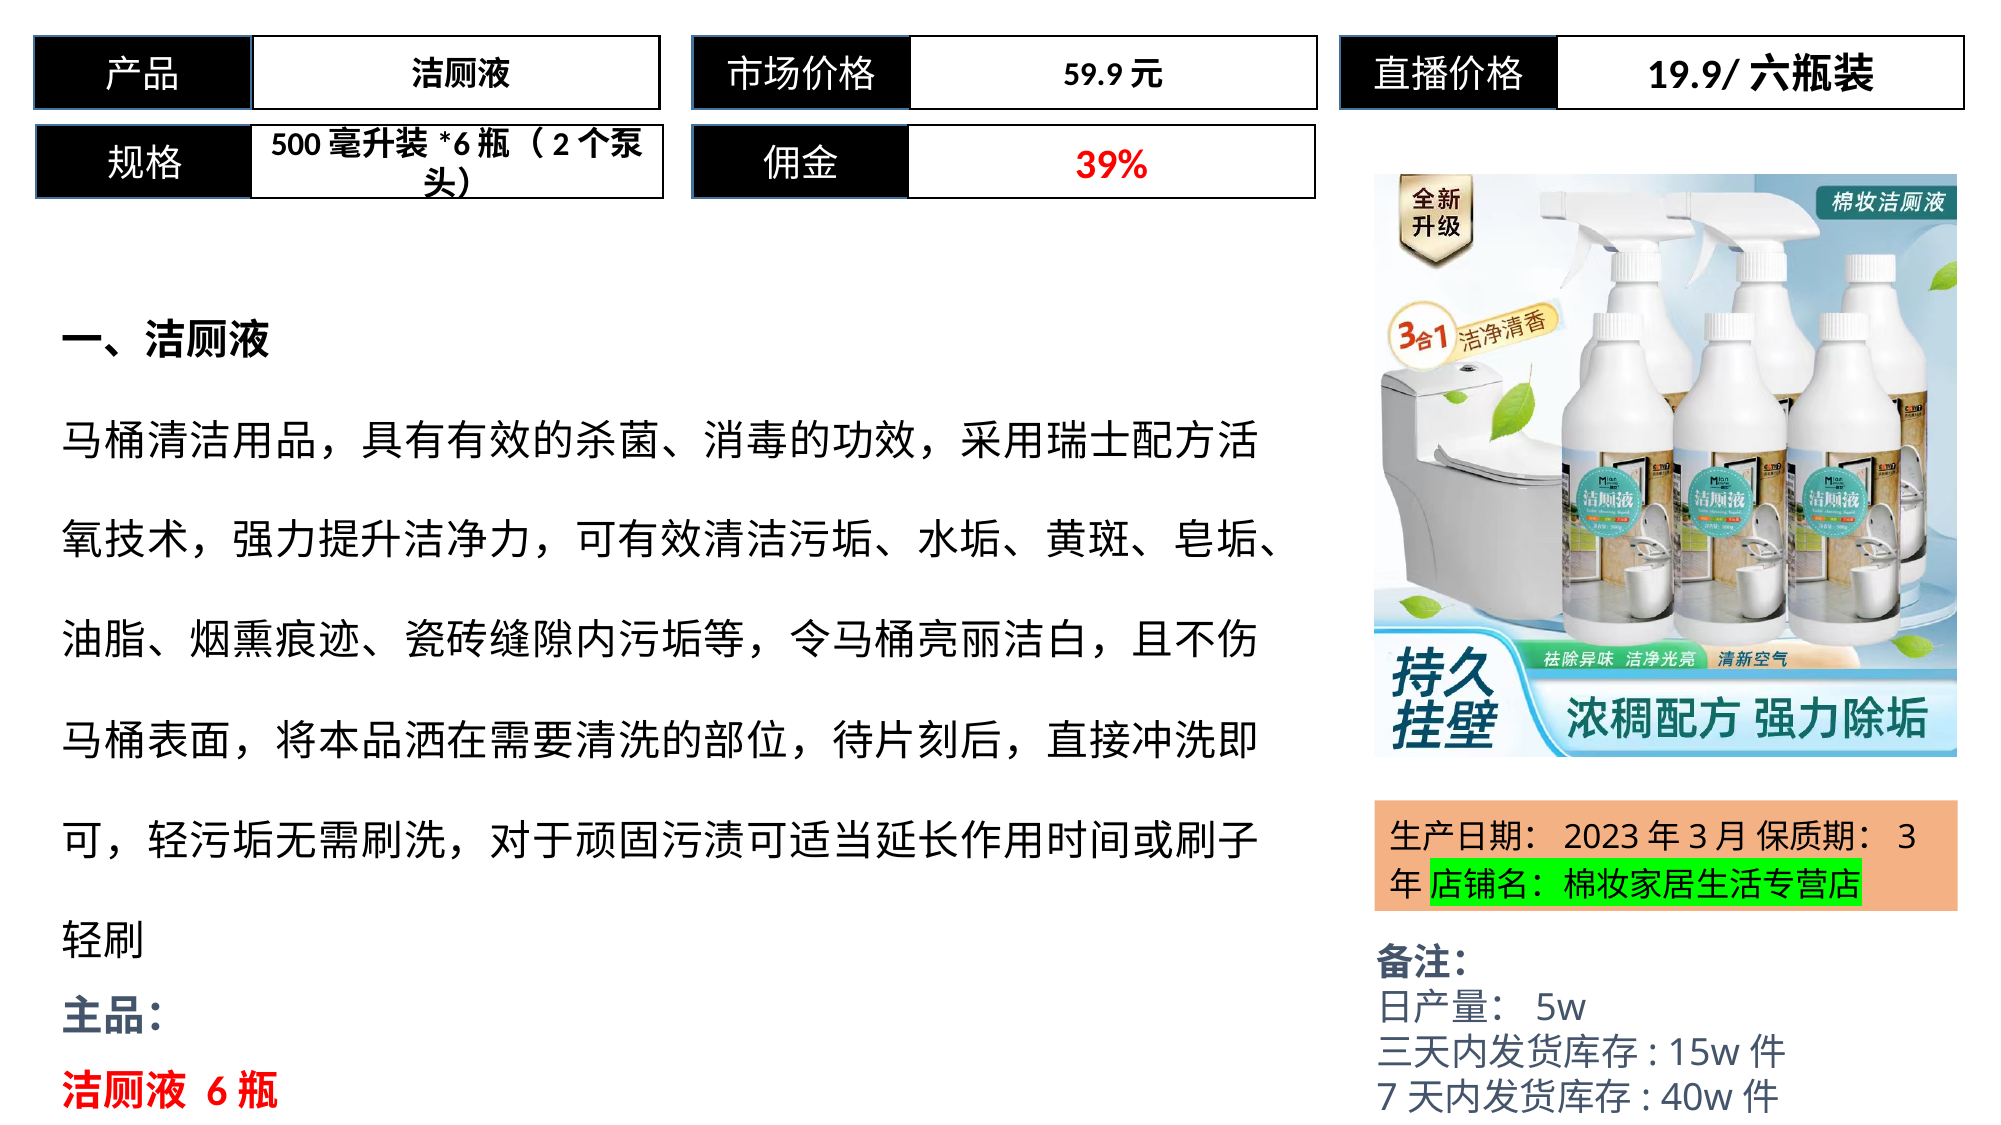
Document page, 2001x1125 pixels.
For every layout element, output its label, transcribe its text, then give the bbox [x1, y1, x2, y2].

text_box 规格 [35, 124, 250, 199]
text_box 市场价格 [691, 35, 909, 110]
text_box 19.9/六瓶装 [1556, 35, 1965, 110]
text_box 500毫升装*6瓶（2个泵头） [250, 124, 664, 199]
picture [1374, 174, 1957, 757]
text_box 59.9元 [909, 35, 1318, 110]
text_box 佣金 [691, 124, 907, 199]
text_box 备注： 日产量：5w 三天内发货库存: 15w件 7天内发货库存: 40w件 [1361, 930, 2000, 987]
text_box 产品 [33, 35, 252, 110]
text_box 39% [907, 124, 1316, 199]
text_box 洁厕液 [252, 35, 661, 110]
text_box 直播价格 [1339, 35, 1556, 110]
text_box 一、洁厕液 马桶清洁用品，具有有效的杀菌、消毒的功效，采用瑞士配方活氧技术，强力提升洁净力，可有效清洁污垢、水垢、黄斑、皂垢、油脂、烟熏痕迹、瓷砖缝隙内污垢等，令马桶亮丽洁白，且不伤马桶表面，将本品洒在需要清洗的部位，待片刻后，直接冲洗即可，轻污垢无需刷洗，对于顽固污渍可适当延长作用时间或刷子轻刷 主品： 洁厕液 6瓶 [46, 255, 1275, 1008]
text_box 生产日期：2023年3月 保质期：3年 店铺名：棉妆家居生活专营店 [1374, 800, 1958, 911]
